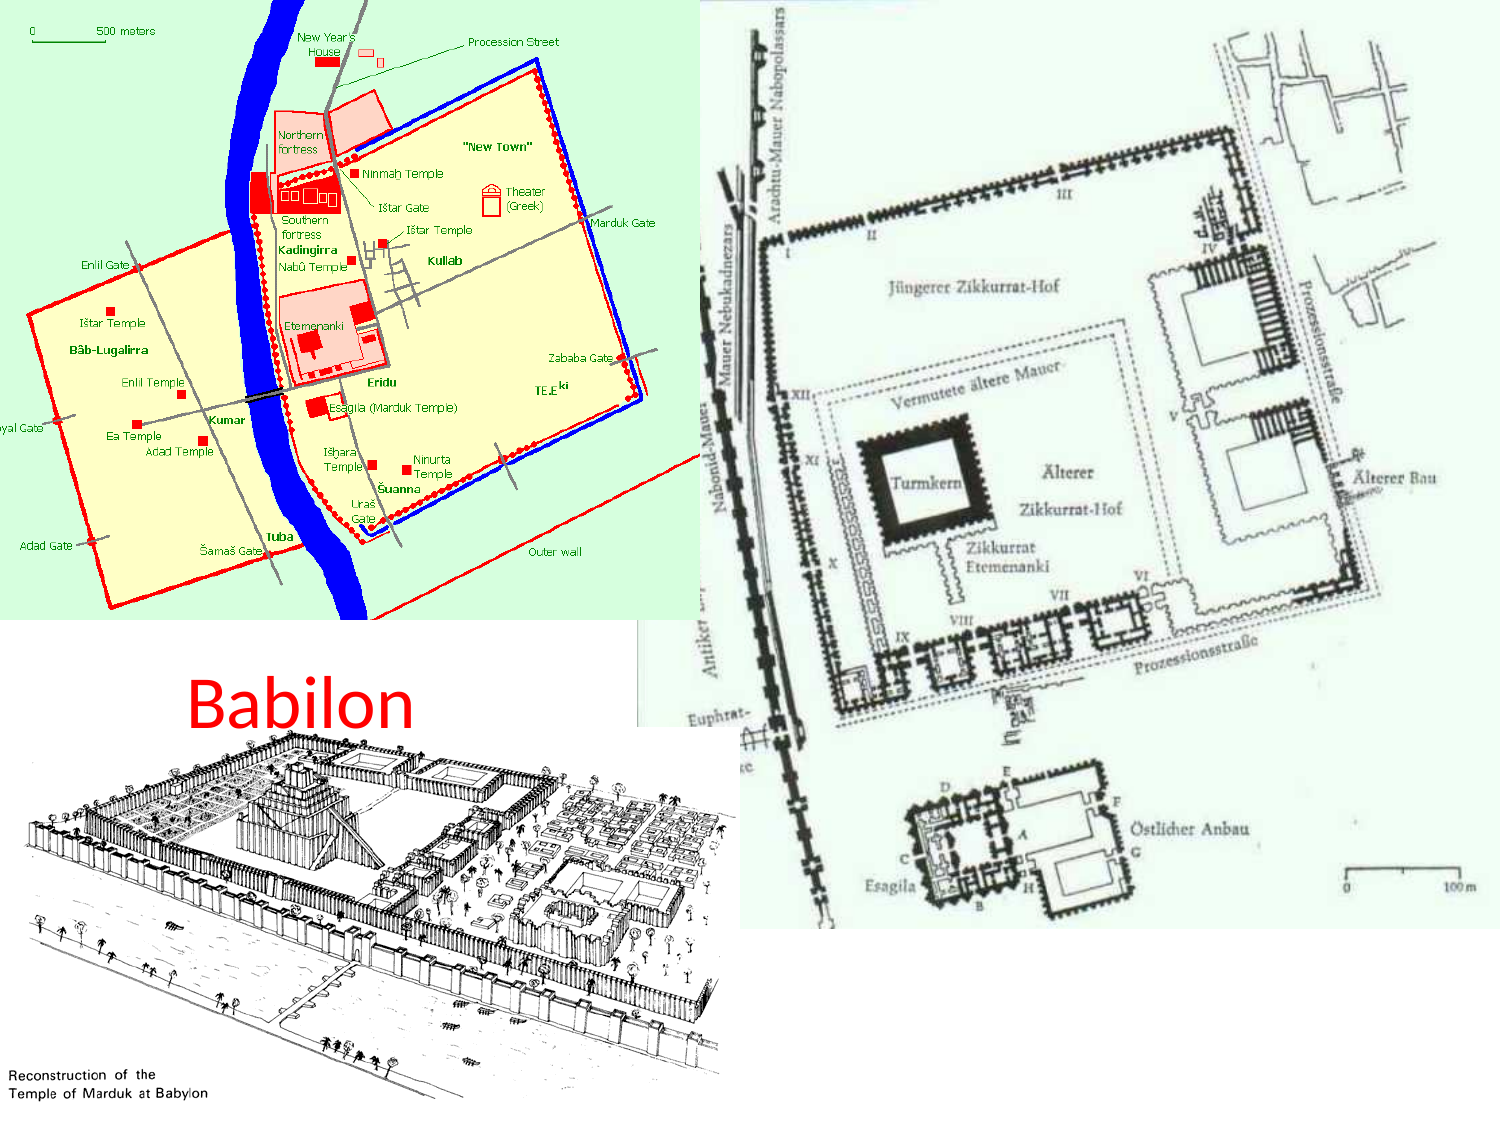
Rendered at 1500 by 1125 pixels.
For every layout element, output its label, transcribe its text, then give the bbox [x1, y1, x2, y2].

picture [0, 0, 1500, 1111]
text_box Babilon [171, 645, 467, 726]
